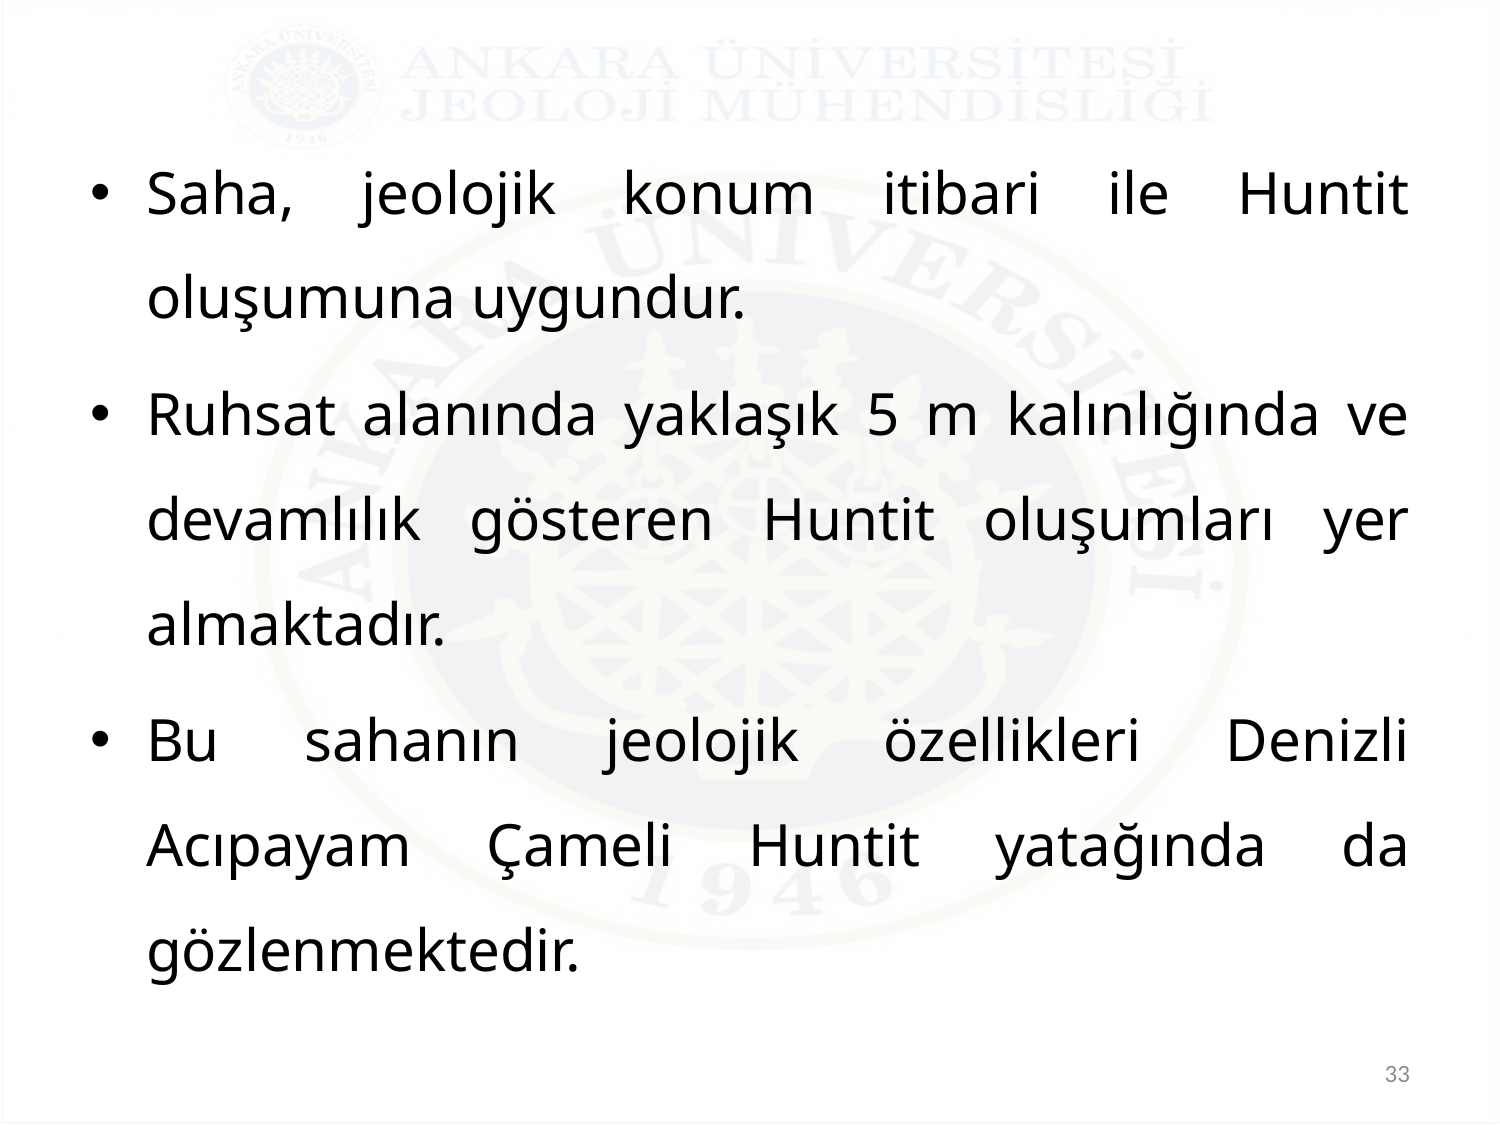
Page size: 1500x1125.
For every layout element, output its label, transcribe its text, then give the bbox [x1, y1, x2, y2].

slide_number 33 [1074, 1042, 1425, 1103]
list Saha, jeolojik konum itibari ile Huntit oluşumuna uygundur. Ruhsat alanında yaklaşık 5 m kalınlığında ve devamlılık gösteren Huntit oluşumları yer almaktadır. Bu sahanın jeolojik özellikleri Denizli Acıpayam Çameli Huntit yatağında da gözlenmektedir. [75, 113, 1425, 1005]
